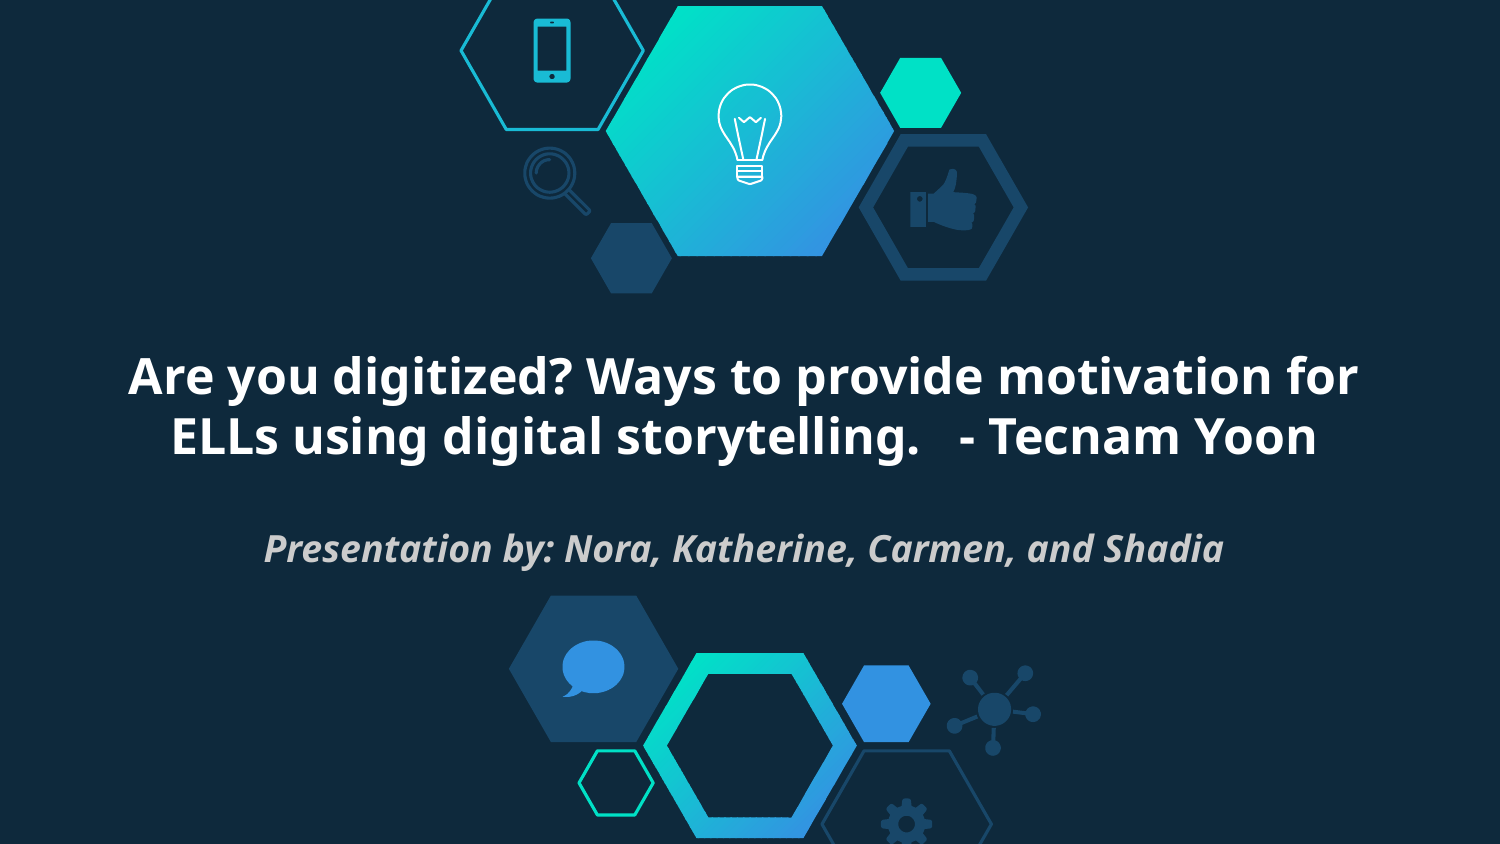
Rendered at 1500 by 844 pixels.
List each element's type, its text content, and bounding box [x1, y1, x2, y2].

title Are you digitized? Ways to provide motivation for ELLs using digital storytelling. - Tecnam Yoon Presentation by: Nora, Katherine, Carmen, and Shadia [58, 379, 1431, 655]
